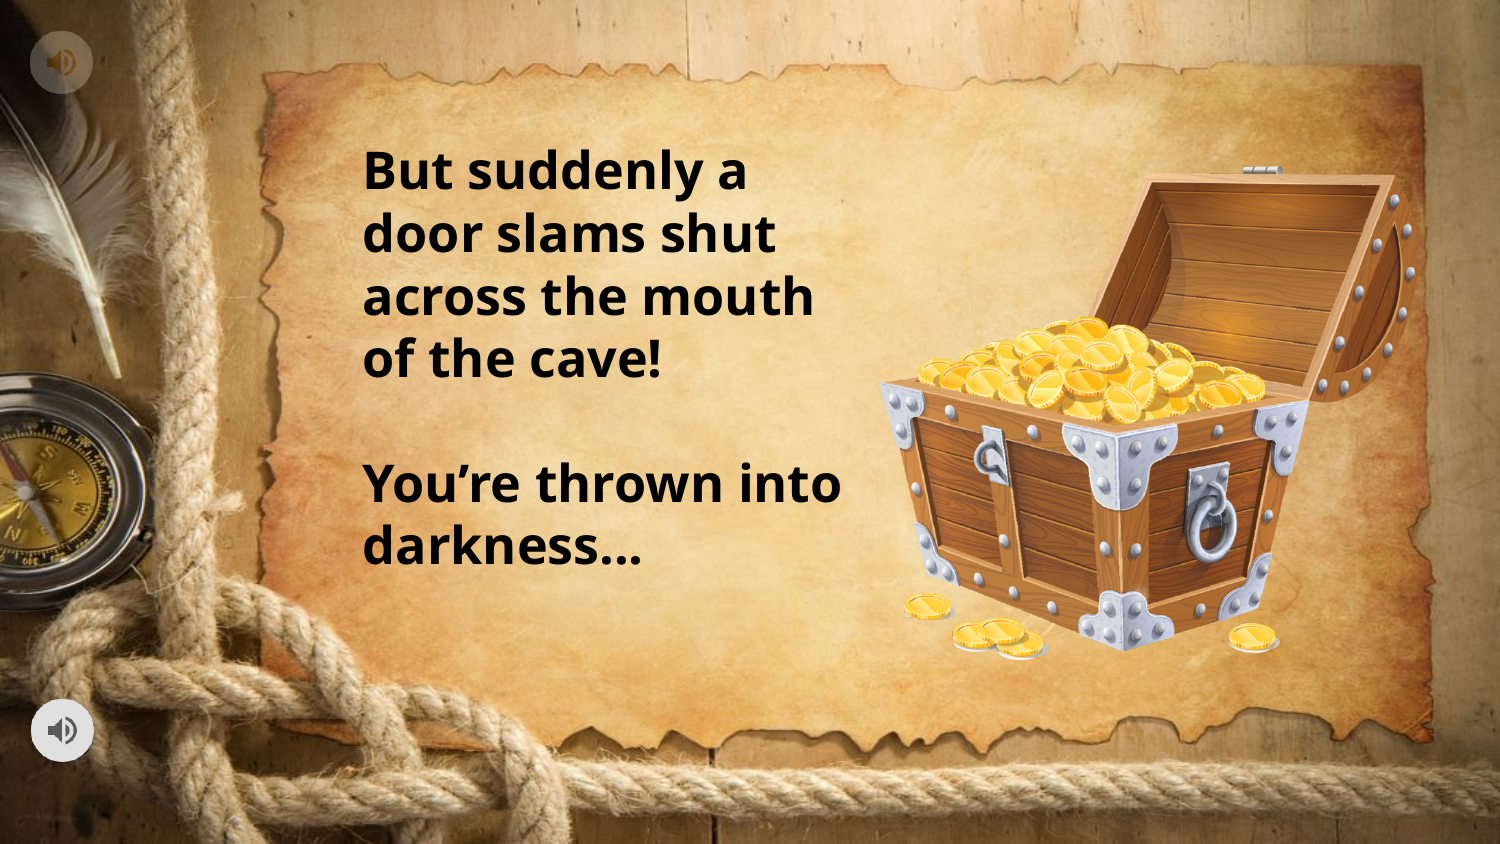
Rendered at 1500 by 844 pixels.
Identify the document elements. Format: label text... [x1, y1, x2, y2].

picture [0, 0, 1500, 844]
text_box But suddenly a door slams shut across the mouth of the cave! You’re thrown into darkness... [347, 122, 896, 651]
